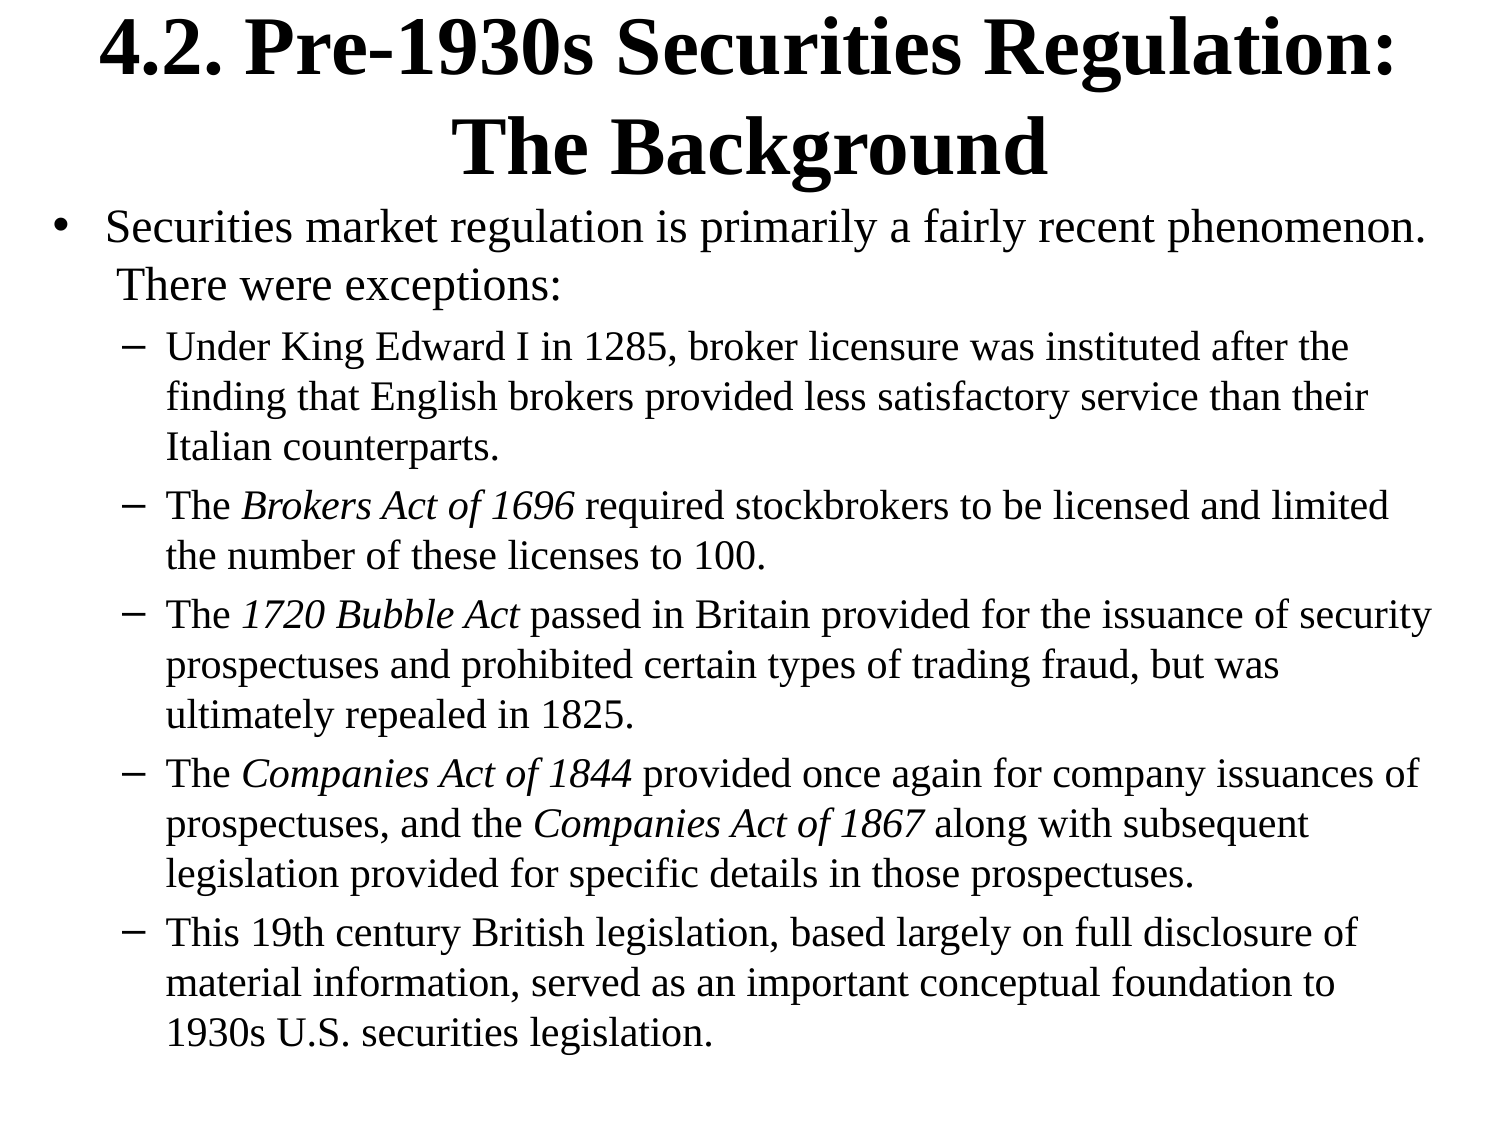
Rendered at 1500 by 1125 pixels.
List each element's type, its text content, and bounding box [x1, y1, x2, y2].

list Securities market regulation is primarily a fairly recent phenomenon. There were exceptions: Under King Edward I in 1285, broker licensure was instituted after the finding that English brokers provided less satisfactory service than their Italian counterparts. The Brokers Act of 1696 required stockbrokers to be licensed and limited the number of these licenses to 100. The 1720 Bubble Act passed in Britain provided for the issuance of security prospectuses and prohibited certain types of trading fraud, but was ultimately repealed in 1825. The Companies Act of 1844 provided once again for company issuances of prospectuses, and the Companies Act of 1867 along with subsequent legislation provided for specific details in those prospectuses. This 19th century British legislation, based largely on full disclosure of material information, served as an important conceptual foundation to 1930s U.S. securities legislation. [37, 187, 1450, 1063]
title 4.2. Pre-1930s Securities Regulation: The Background [75, 45, 1425, 138]
